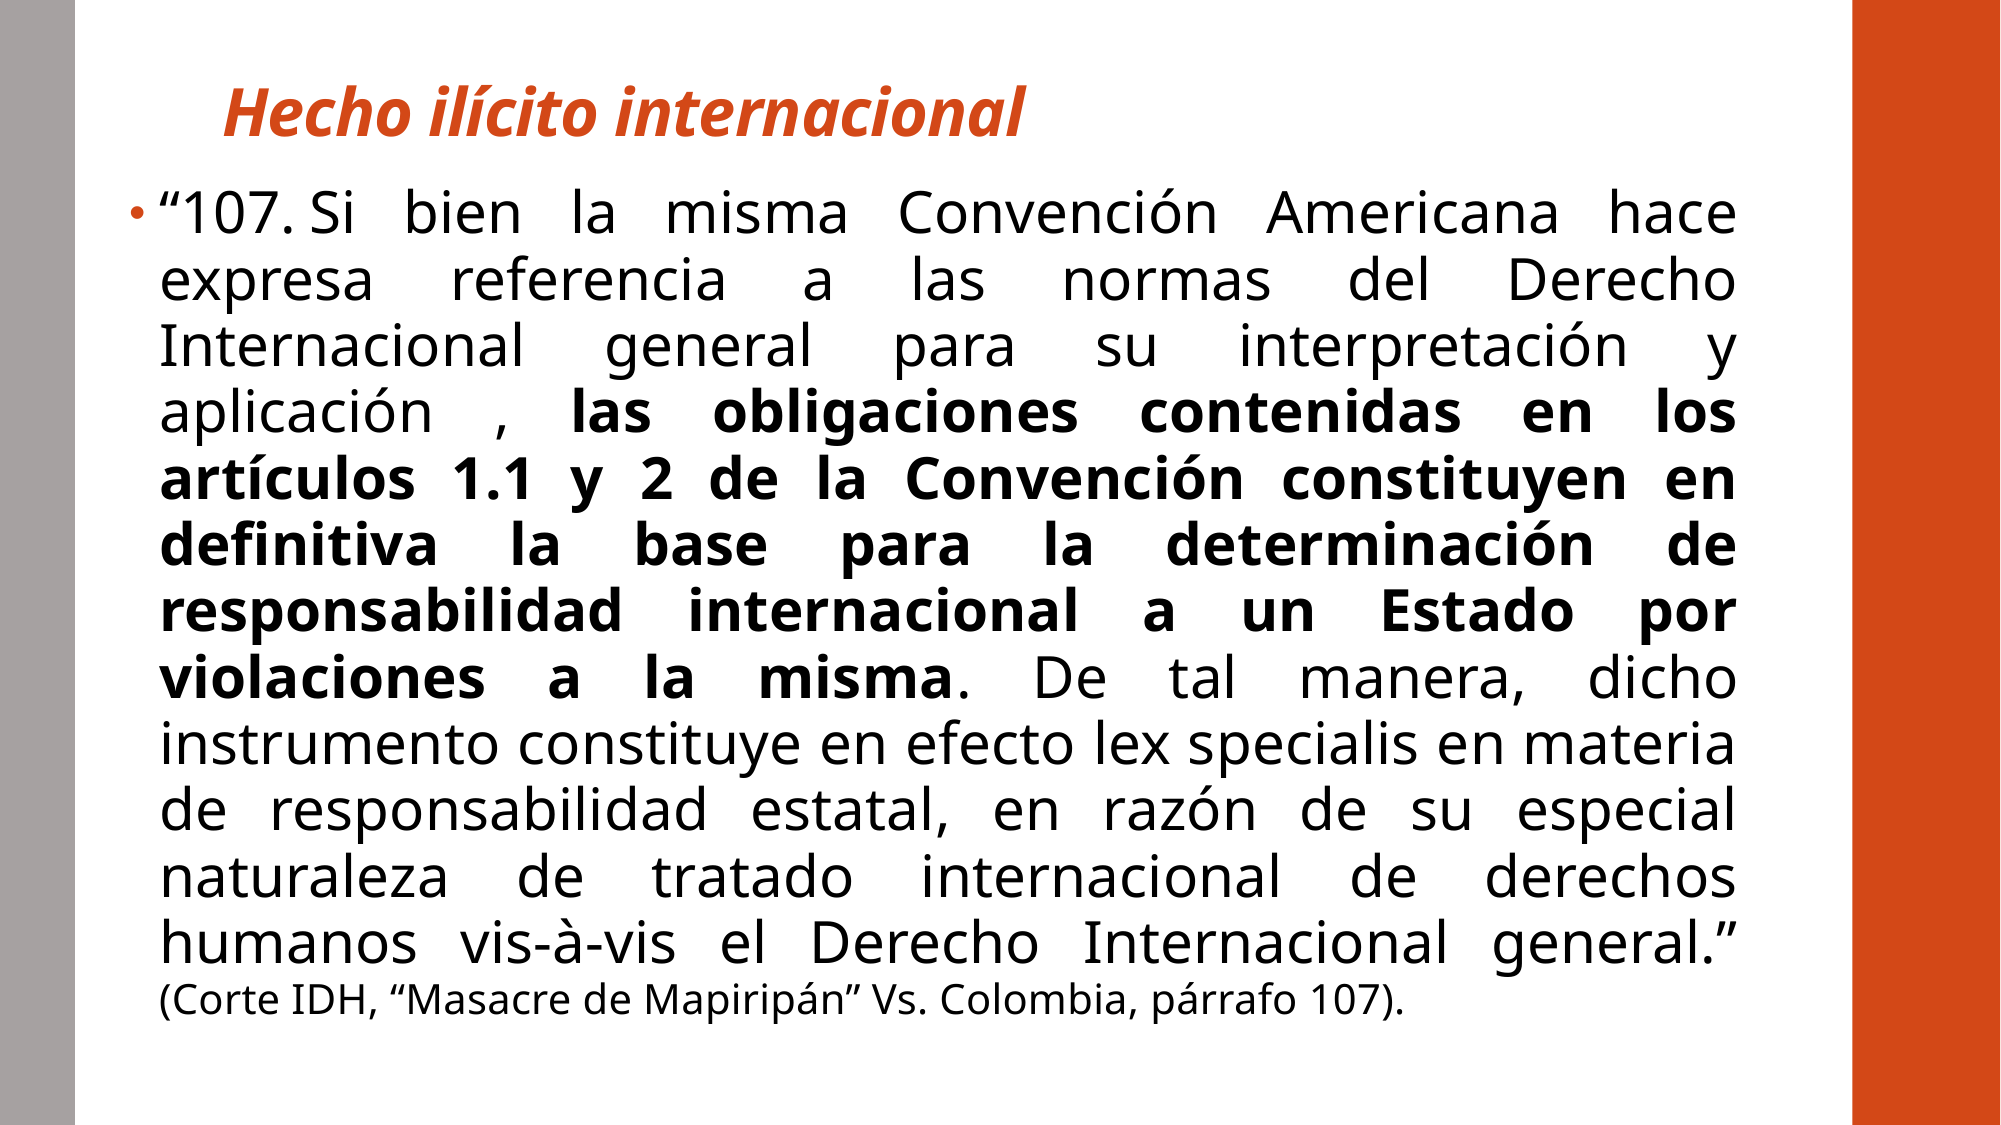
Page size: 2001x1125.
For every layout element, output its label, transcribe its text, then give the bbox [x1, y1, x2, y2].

title Hecho ilícito internacional [206, 48, 1797, 159]
list “107. Si bien la misma Convención Americana hace expresa referencia a las normas del Derecho Internacional general para su interpretación y aplicación , las obligaciones contenidas en los artículos 1.1 y 2 de la Convención constituyen en definitiva la base para la determinación de responsabilidad internacional a un Estado por violaciones a la misma. De tal manera, dicho instrumento constituye en efecto lex specialis en materia de responsabilidad estatal, en razón de su especial naturaleza de tratado internacional de derechos humanos vis-à-vis el Derecho Internacional general.” (Corte IDH, “Masacre de Mapiripán” Vs. Colombia, párrafo 107). [114, 173, 1755, 1069]
